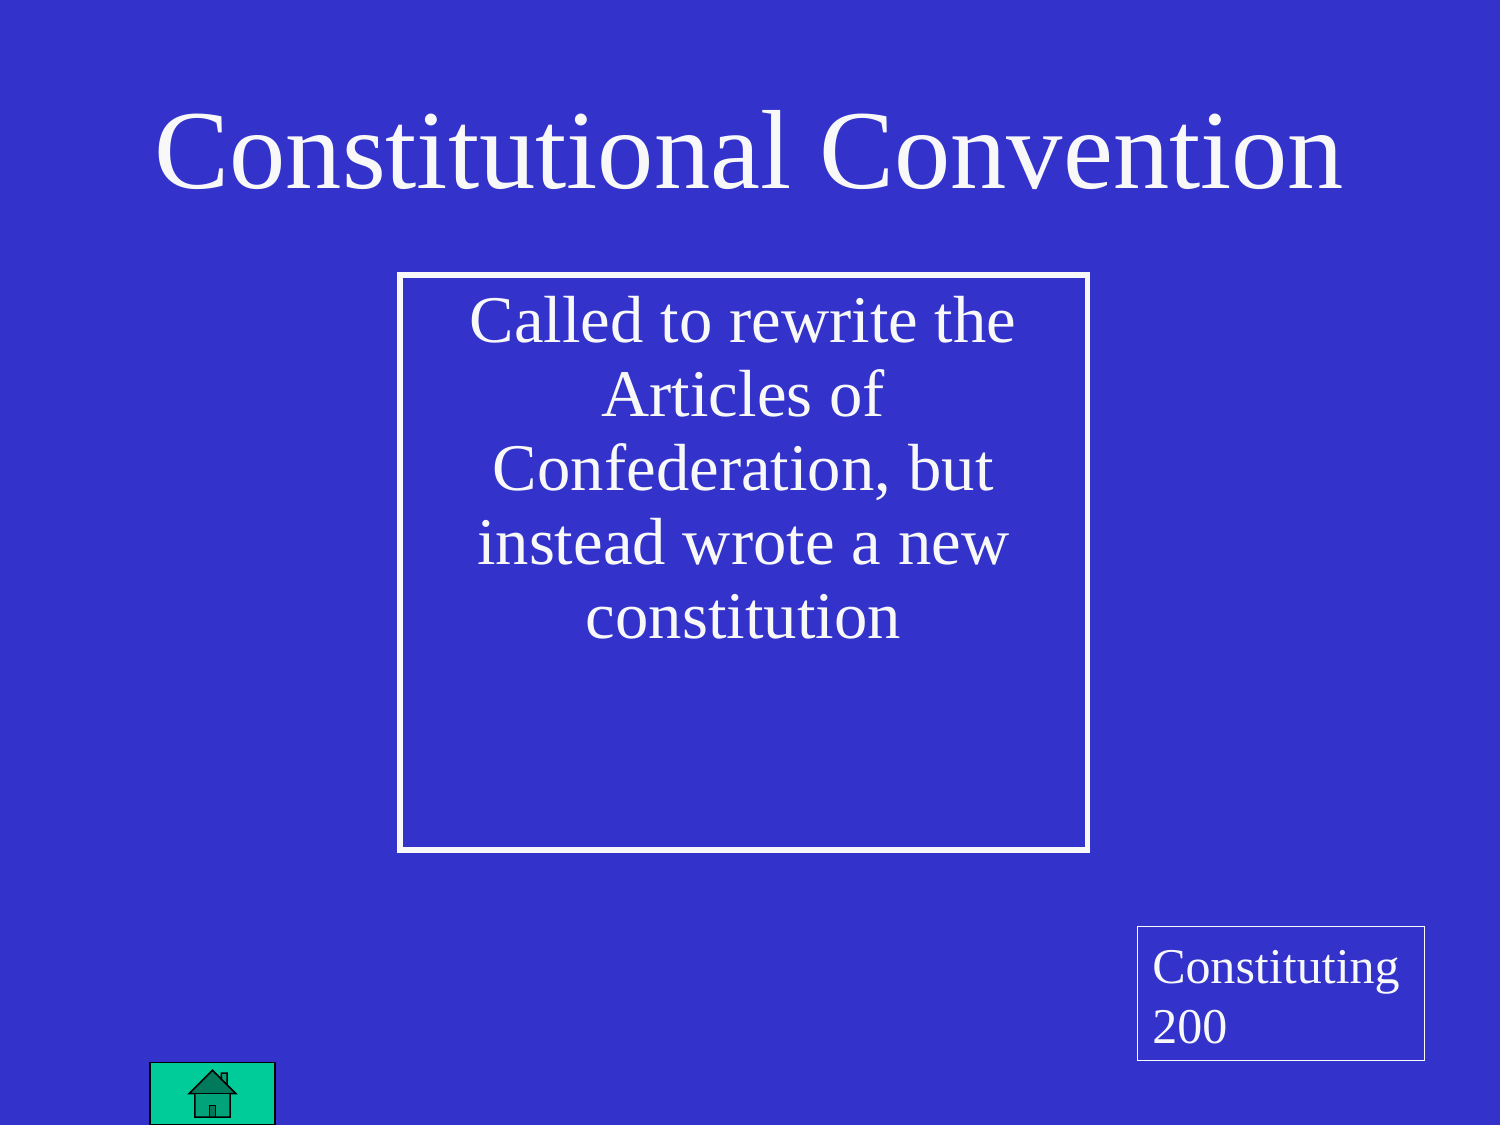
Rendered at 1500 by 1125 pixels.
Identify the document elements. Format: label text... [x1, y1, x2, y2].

text_box Constituting 200 [1137, 926, 1425, 1061]
text_box [150, 1062, 276, 1125]
table_header Called to rewrite the Articles of Confederation, but instead wrote a new constitution [403, 278, 1085, 847]
title Constitutional Convention [112, 49, 1388, 238]
